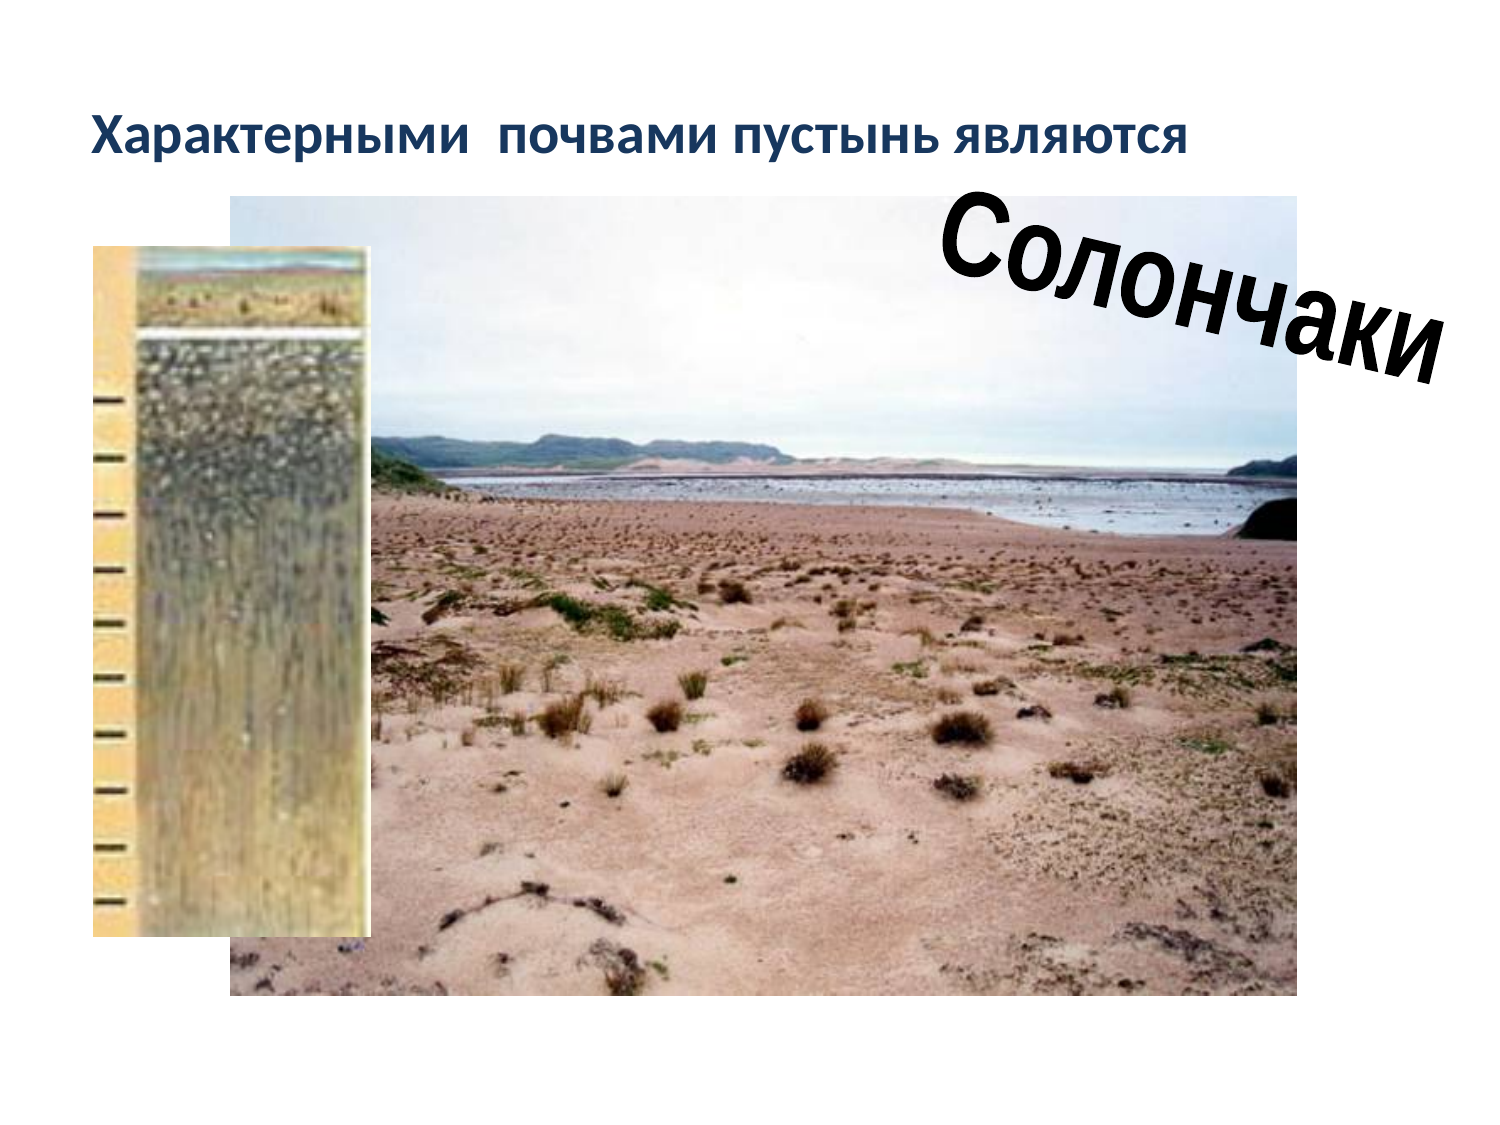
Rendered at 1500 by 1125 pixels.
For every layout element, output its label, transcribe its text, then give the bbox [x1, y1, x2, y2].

picture [93, 196, 1297, 997]
text_box Характерными почвами пустынь являются [76, 88, 1447, 173]
